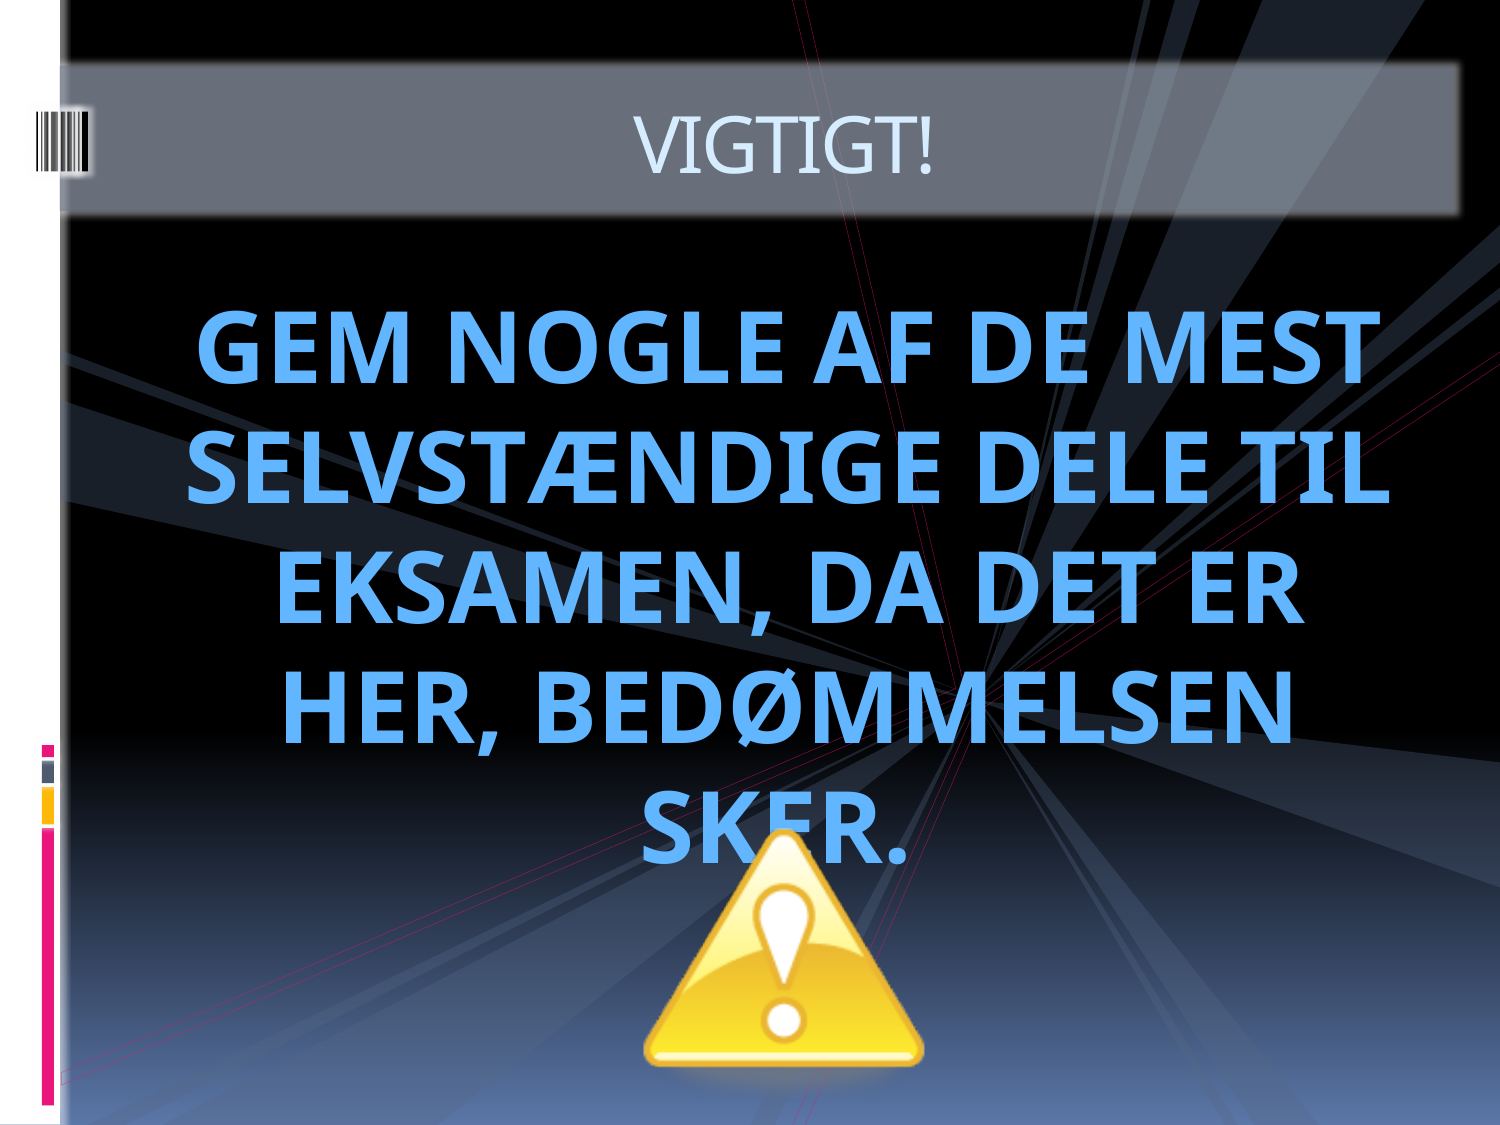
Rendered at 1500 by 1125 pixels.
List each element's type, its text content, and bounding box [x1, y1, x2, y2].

list GEM NOGLE AF DE MEST SELVSTÆNDIGE DELE TIL EKSAMEN, DA DET ER HER, BEDØMMELSEN SKER. [137, 212, 1433, 1049]
picture [634, 798, 936, 1100]
title VIGTIGT! [115, 83, 1454, 212]
